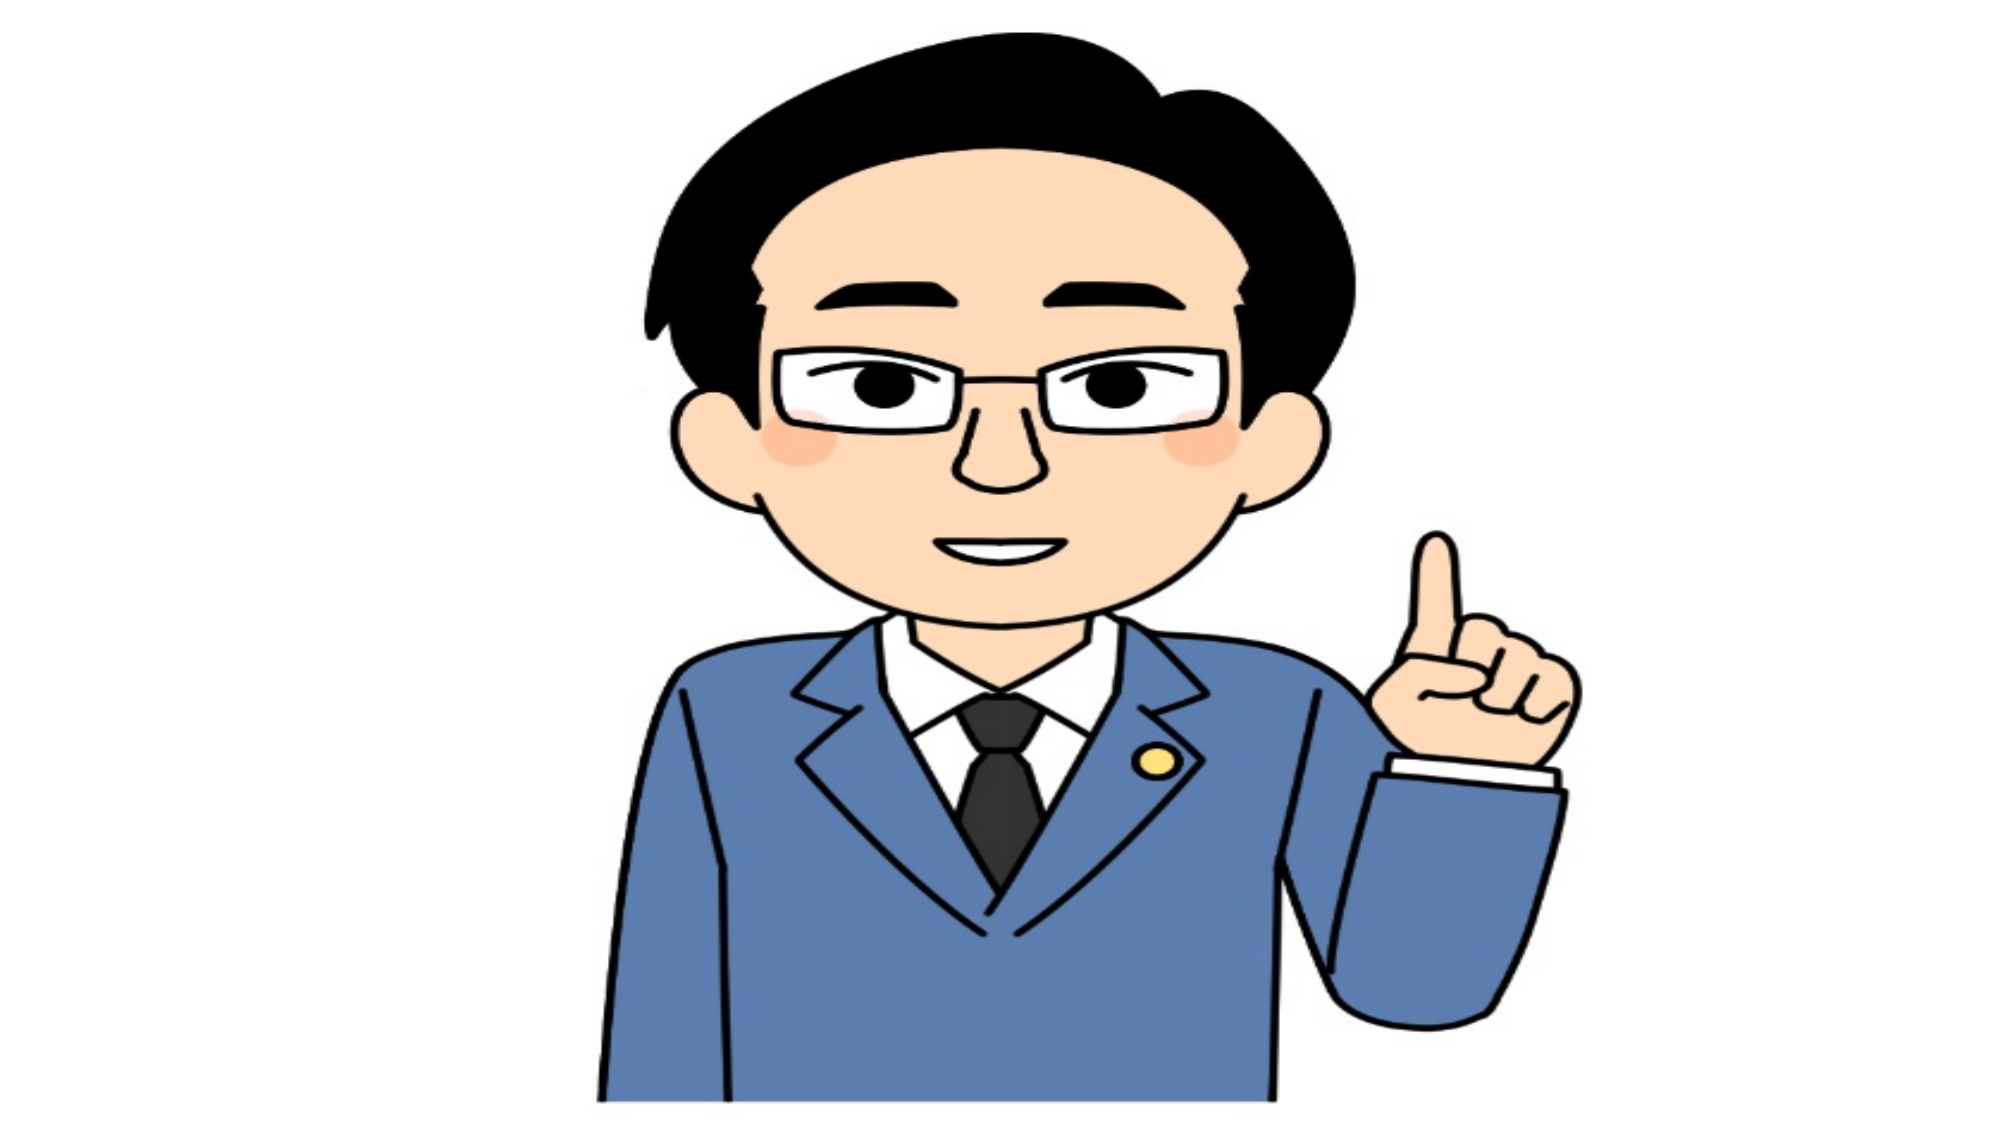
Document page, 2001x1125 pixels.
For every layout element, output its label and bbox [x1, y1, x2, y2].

picture [249, 0, 1750, 1125]
